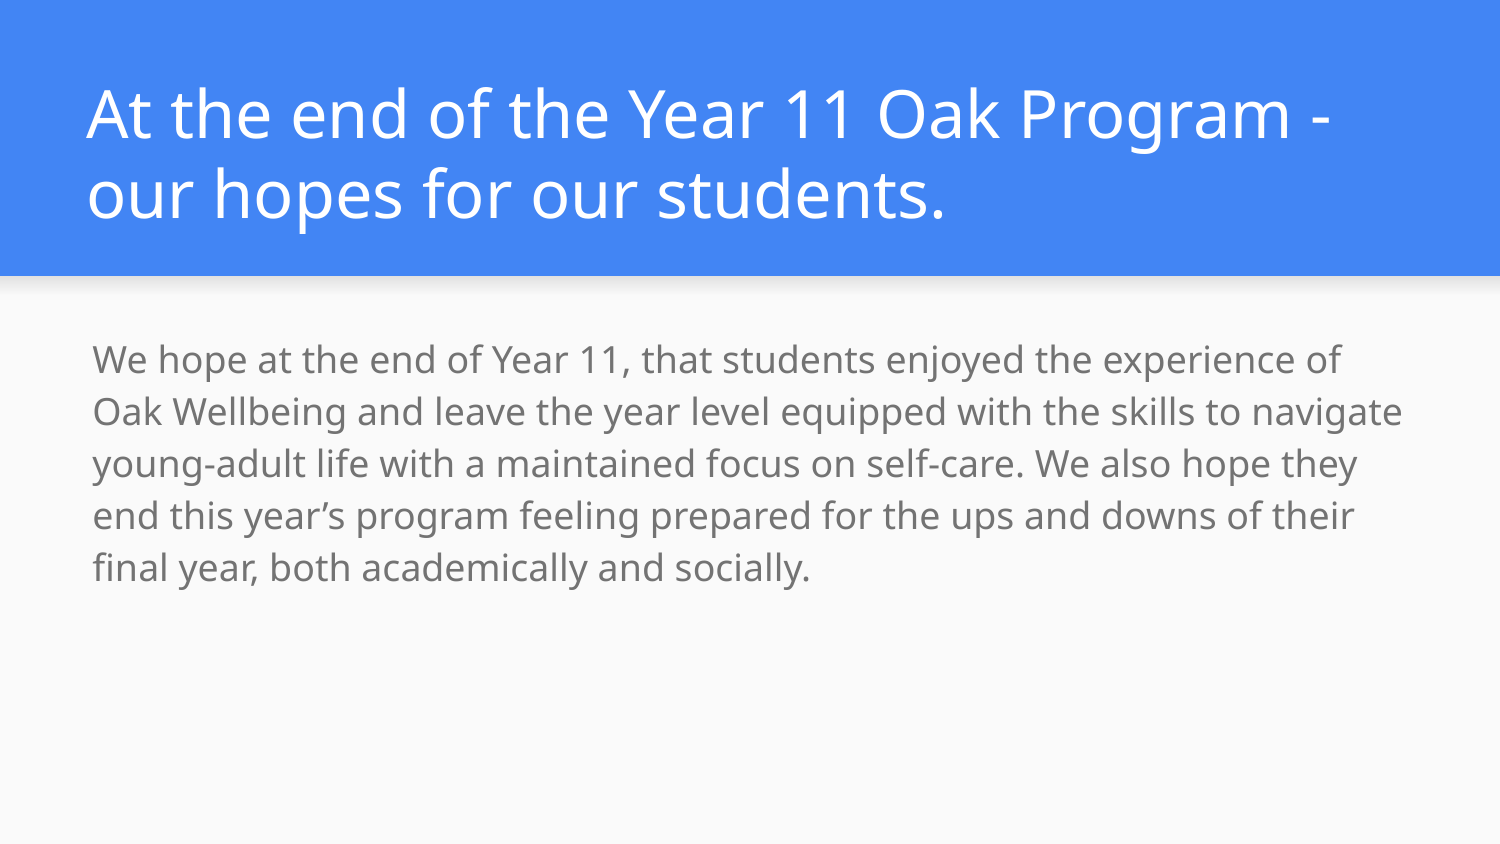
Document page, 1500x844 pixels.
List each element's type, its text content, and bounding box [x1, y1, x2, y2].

title At the end of the Year 11 Oak Program - our hopes for our students. [71, 75, 1427, 248]
list We hope at the end of Year 11, that students enjoyed the experience of Oak Wellbeing and leave the year level equipped with the skills to navigate young-adult life with a maintained focus on self-care. We also hope they end this year’s program feeling prepared for the ups and downs of their final year, both academically and socially. [77, 314, 1427, 760]
